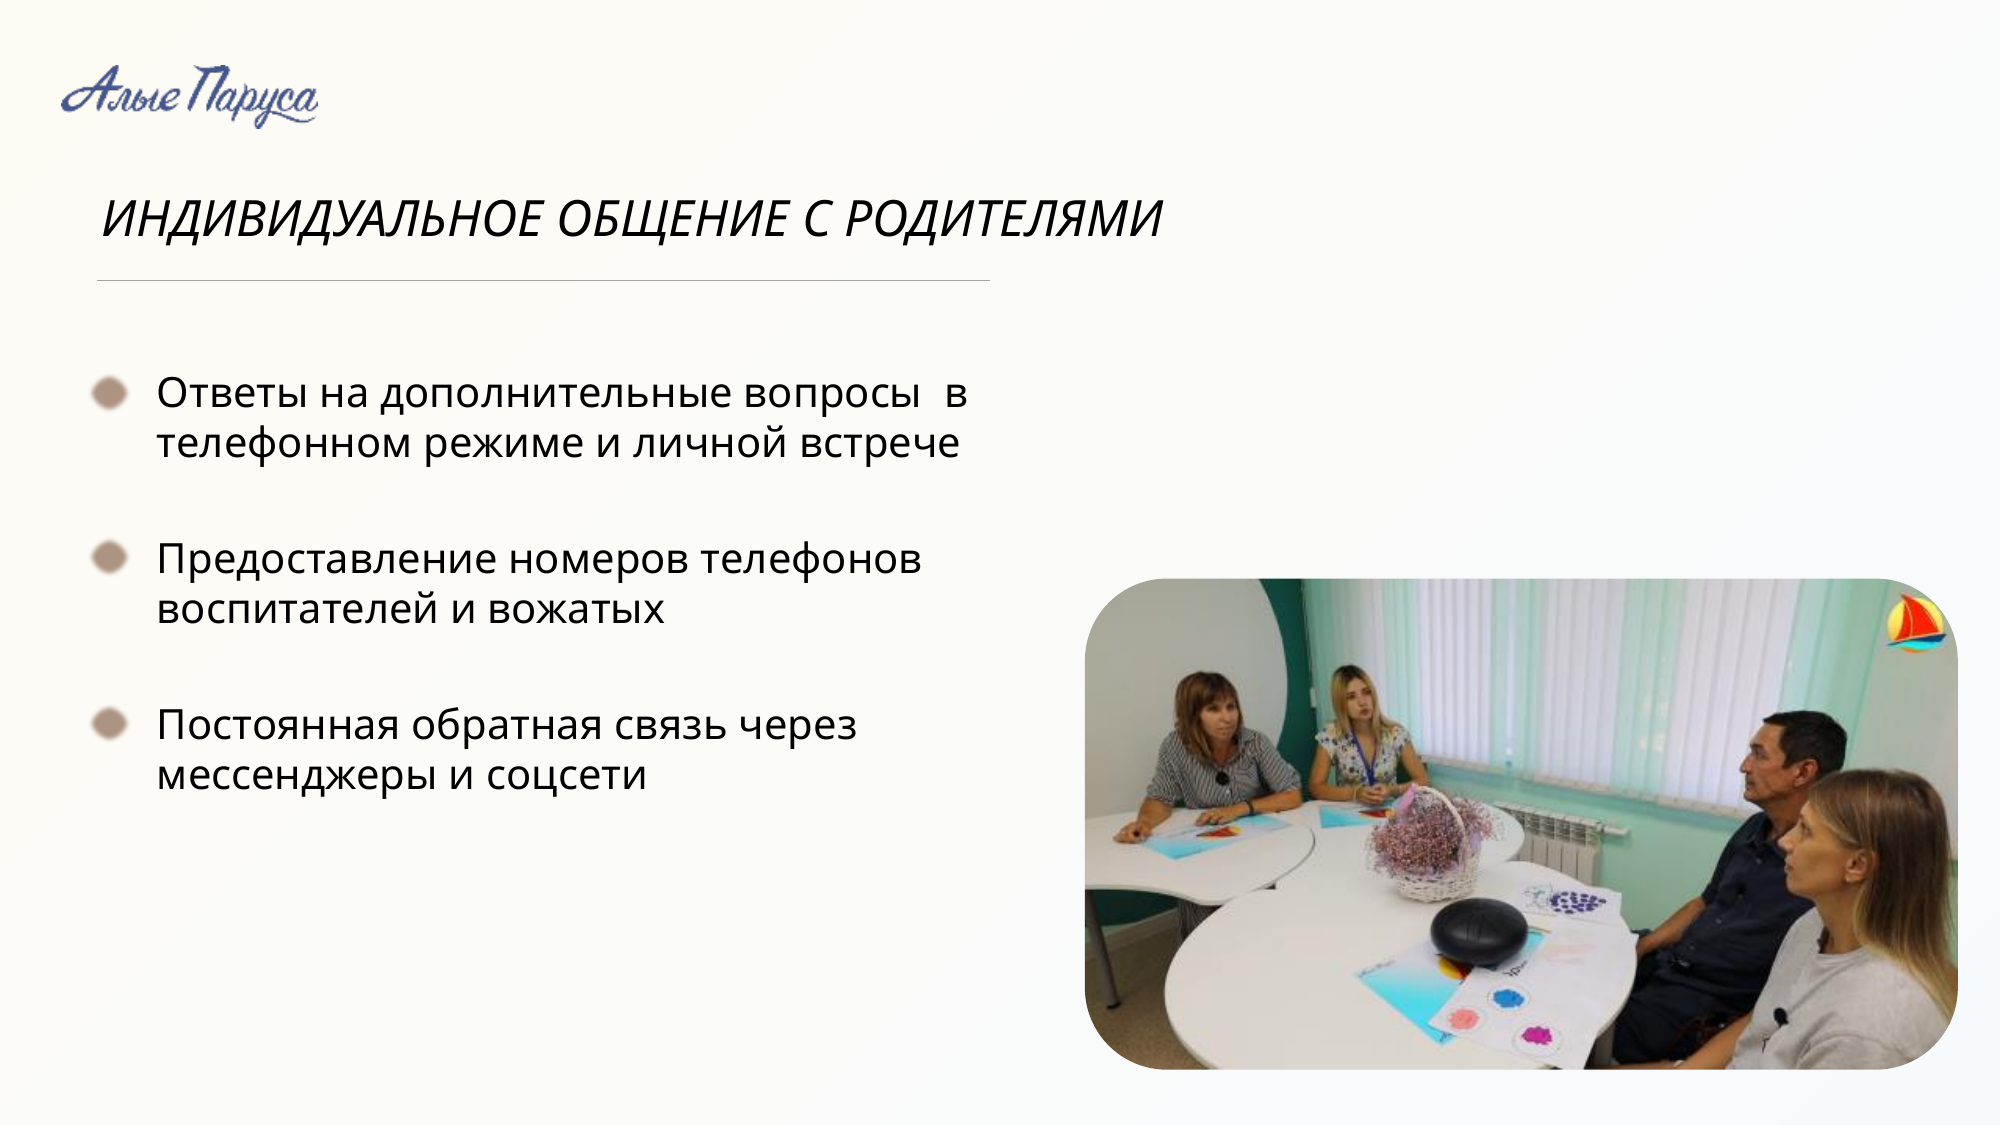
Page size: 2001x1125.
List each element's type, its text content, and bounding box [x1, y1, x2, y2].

text_box [95, 544, 124, 570]
picture [61, 65, 318, 129]
text_box Ответы на дополнительные вопросы в телефонном режиме и личной встрече [142, 358, 1162, 473]
text_box [95, 380, 124, 406]
picture [1084, 578, 1958, 1070]
text_box [95, 711, 124, 736]
text_box ИНДИВИДУАЛЬНОЕ ОБЩЕНИЕ С РОДИТЕЛЯМИ [86, 179, 1298, 375]
text_box Постоянная обратная связь через мессенджеры и соцсети [142, 690, 1084, 805]
text_box Предоставление номеров телефонов воспитателей и вожатых [142, 524, 1162, 639]
